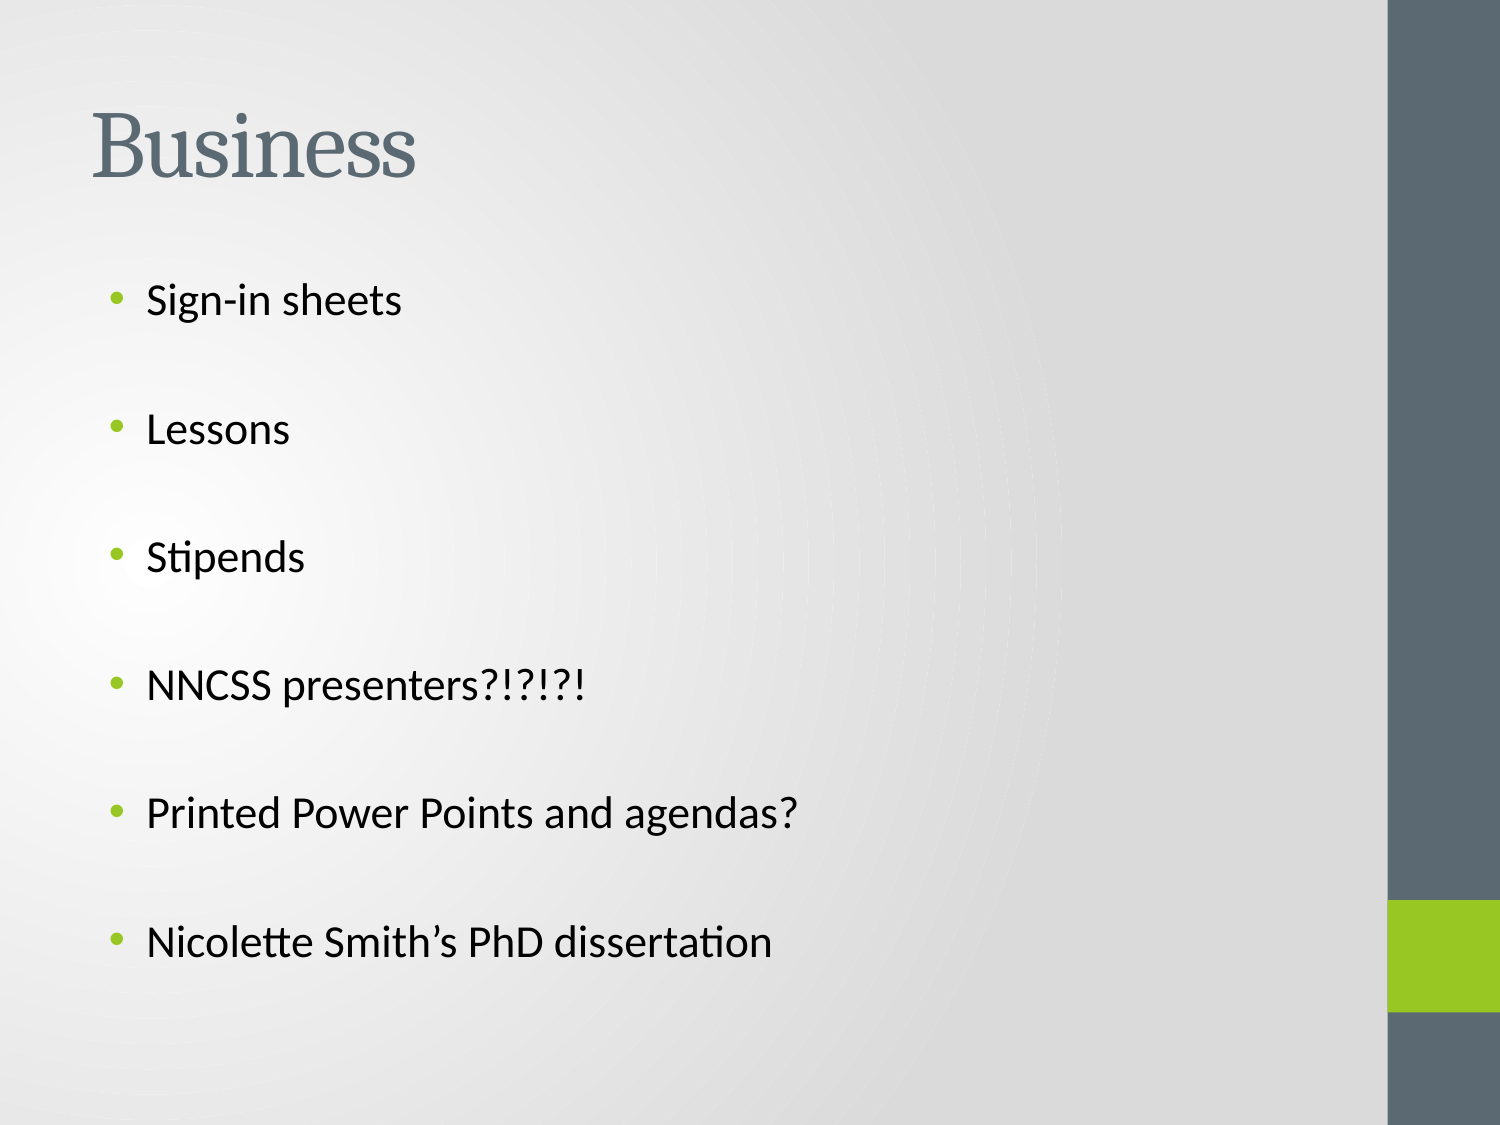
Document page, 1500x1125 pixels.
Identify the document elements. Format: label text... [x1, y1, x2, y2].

title Business [75, 45, 1325, 233]
list Sign-in sheets Lessons Stipends NNCSS presenters?!?!?! Printed Power Points and agendas? Nicolette Smith’s PhD dissertation [75, 262, 1325, 1050]
